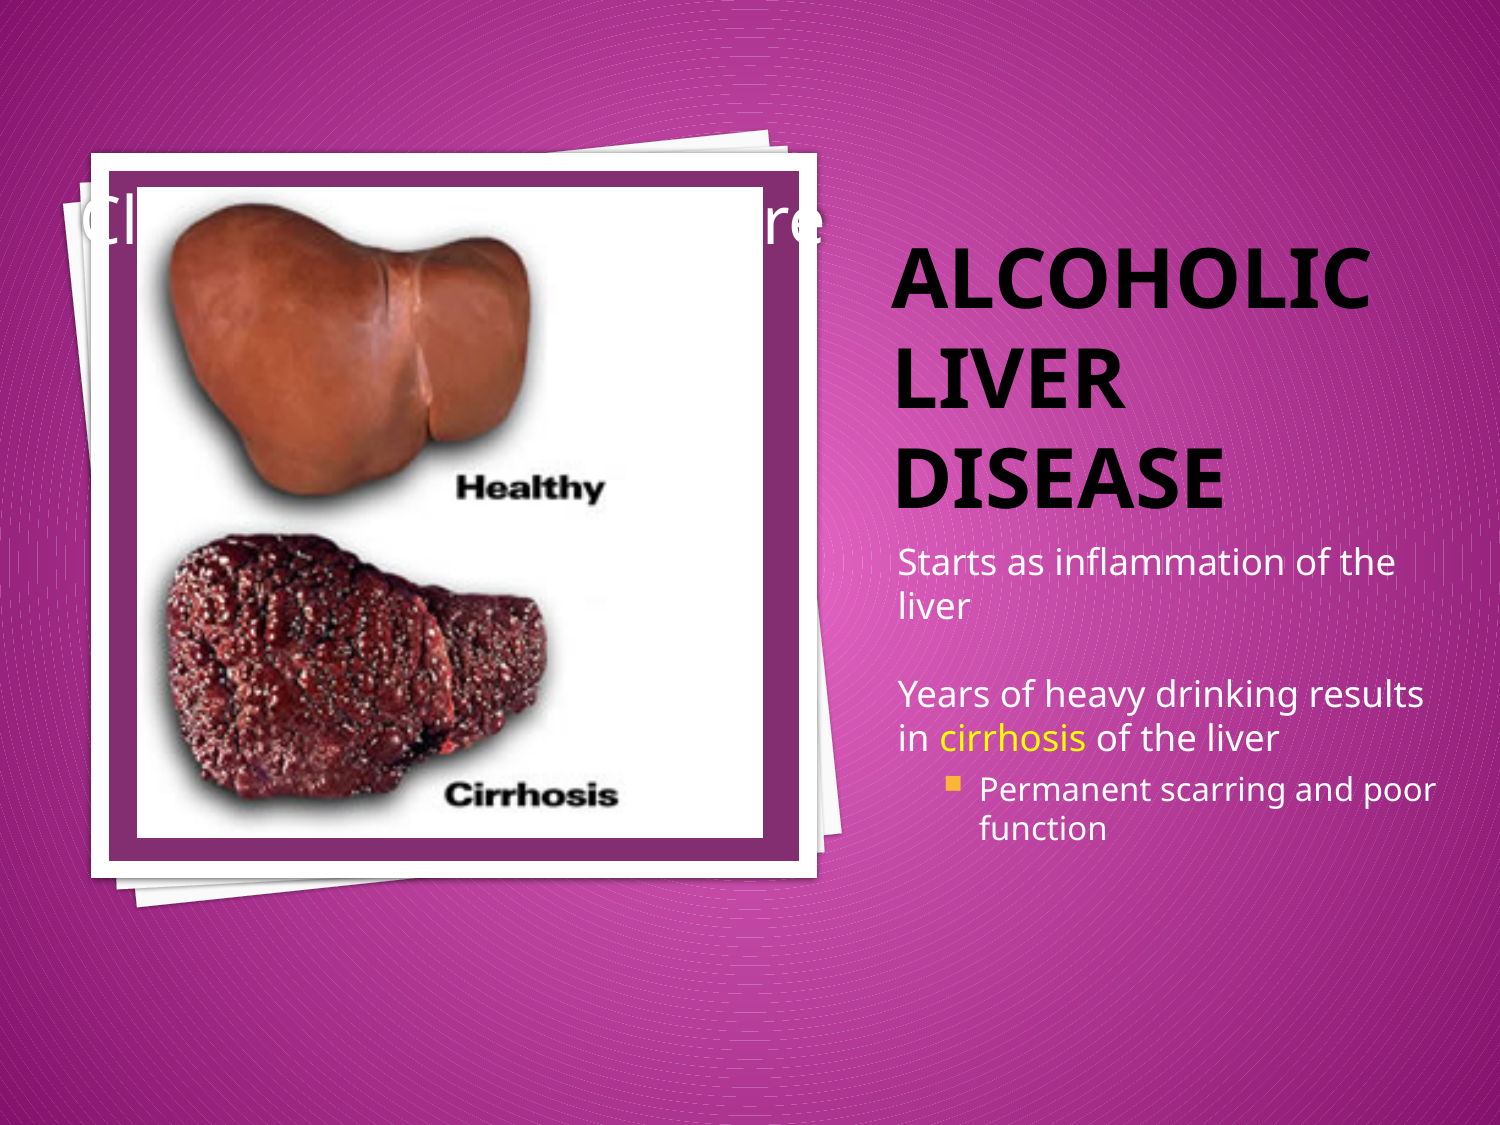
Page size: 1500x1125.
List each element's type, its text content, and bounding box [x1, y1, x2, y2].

picture [108, 170, 800, 862]
list Starts as inflammation of the liver Years of heavy drinking results in cirrhosis of the liver Permanent scarring and poor function [884, 538, 1447, 854]
title Alcoholic Liver Disease [884, 187, 1447, 525]
